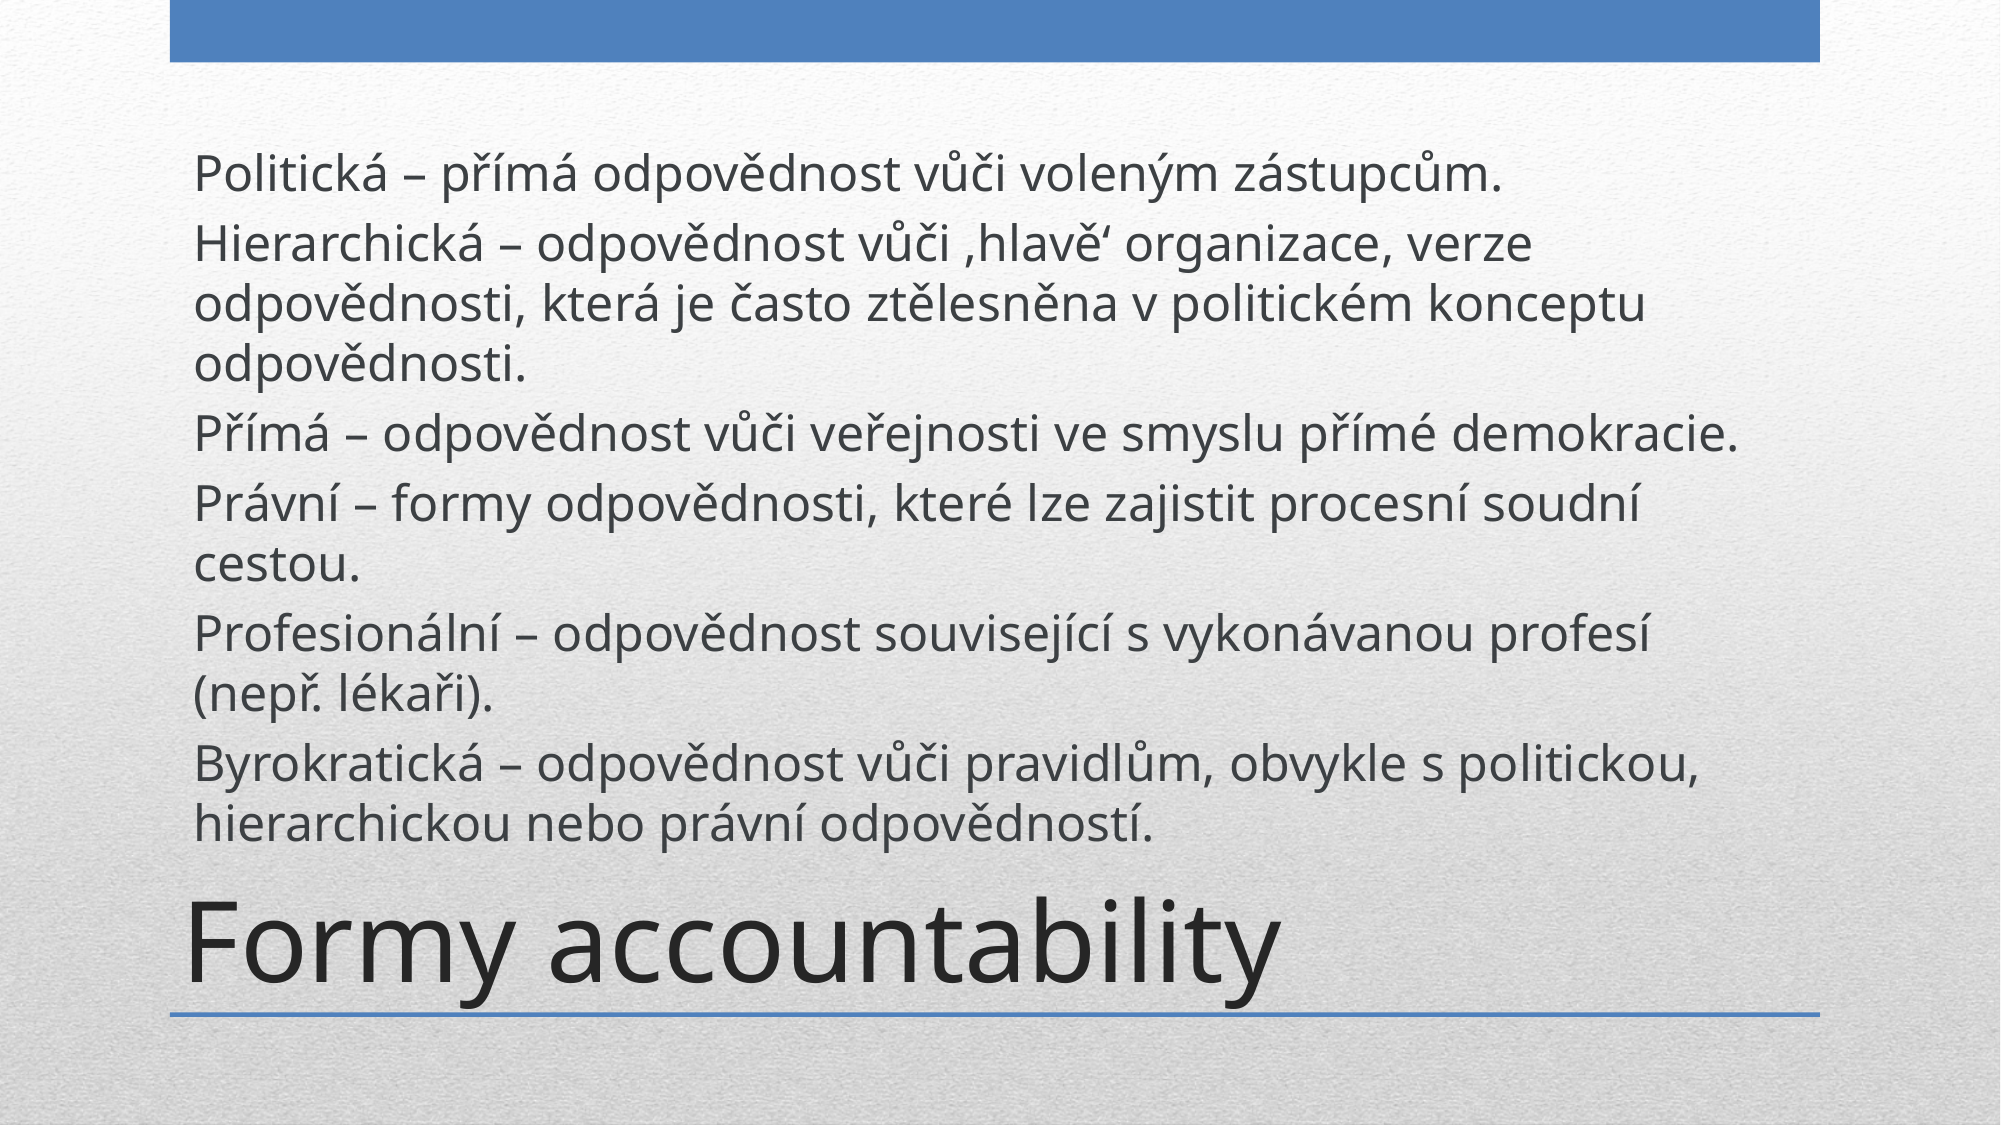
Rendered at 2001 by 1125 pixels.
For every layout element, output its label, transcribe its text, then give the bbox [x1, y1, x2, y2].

list Politická – přímá odpovědnost vůči voleným zástupcům. Hierarchická – odpovědnost vůči ‚hlavě‘ organizace, verze odpovědnosti, která je často ztělesněna v politickém konceptu odpovědnosti. Přímá – odpovědnost vůči veřejnosti ve smyslu přímé demokracie. Právní – formy odpovědnosti, které lze zajistit procesní soudní cestou. Profesionální – odpovědnost související s vykonávanou profesí (nepř. lékaři). Byrokratická – odpovědnost vůči pravidlům, obvykle s politickou, hierarchickou nebo právní odpovědností. [178, 52, 1809, 870]
title Formy accountability [166, 750, 1650, 1013]
